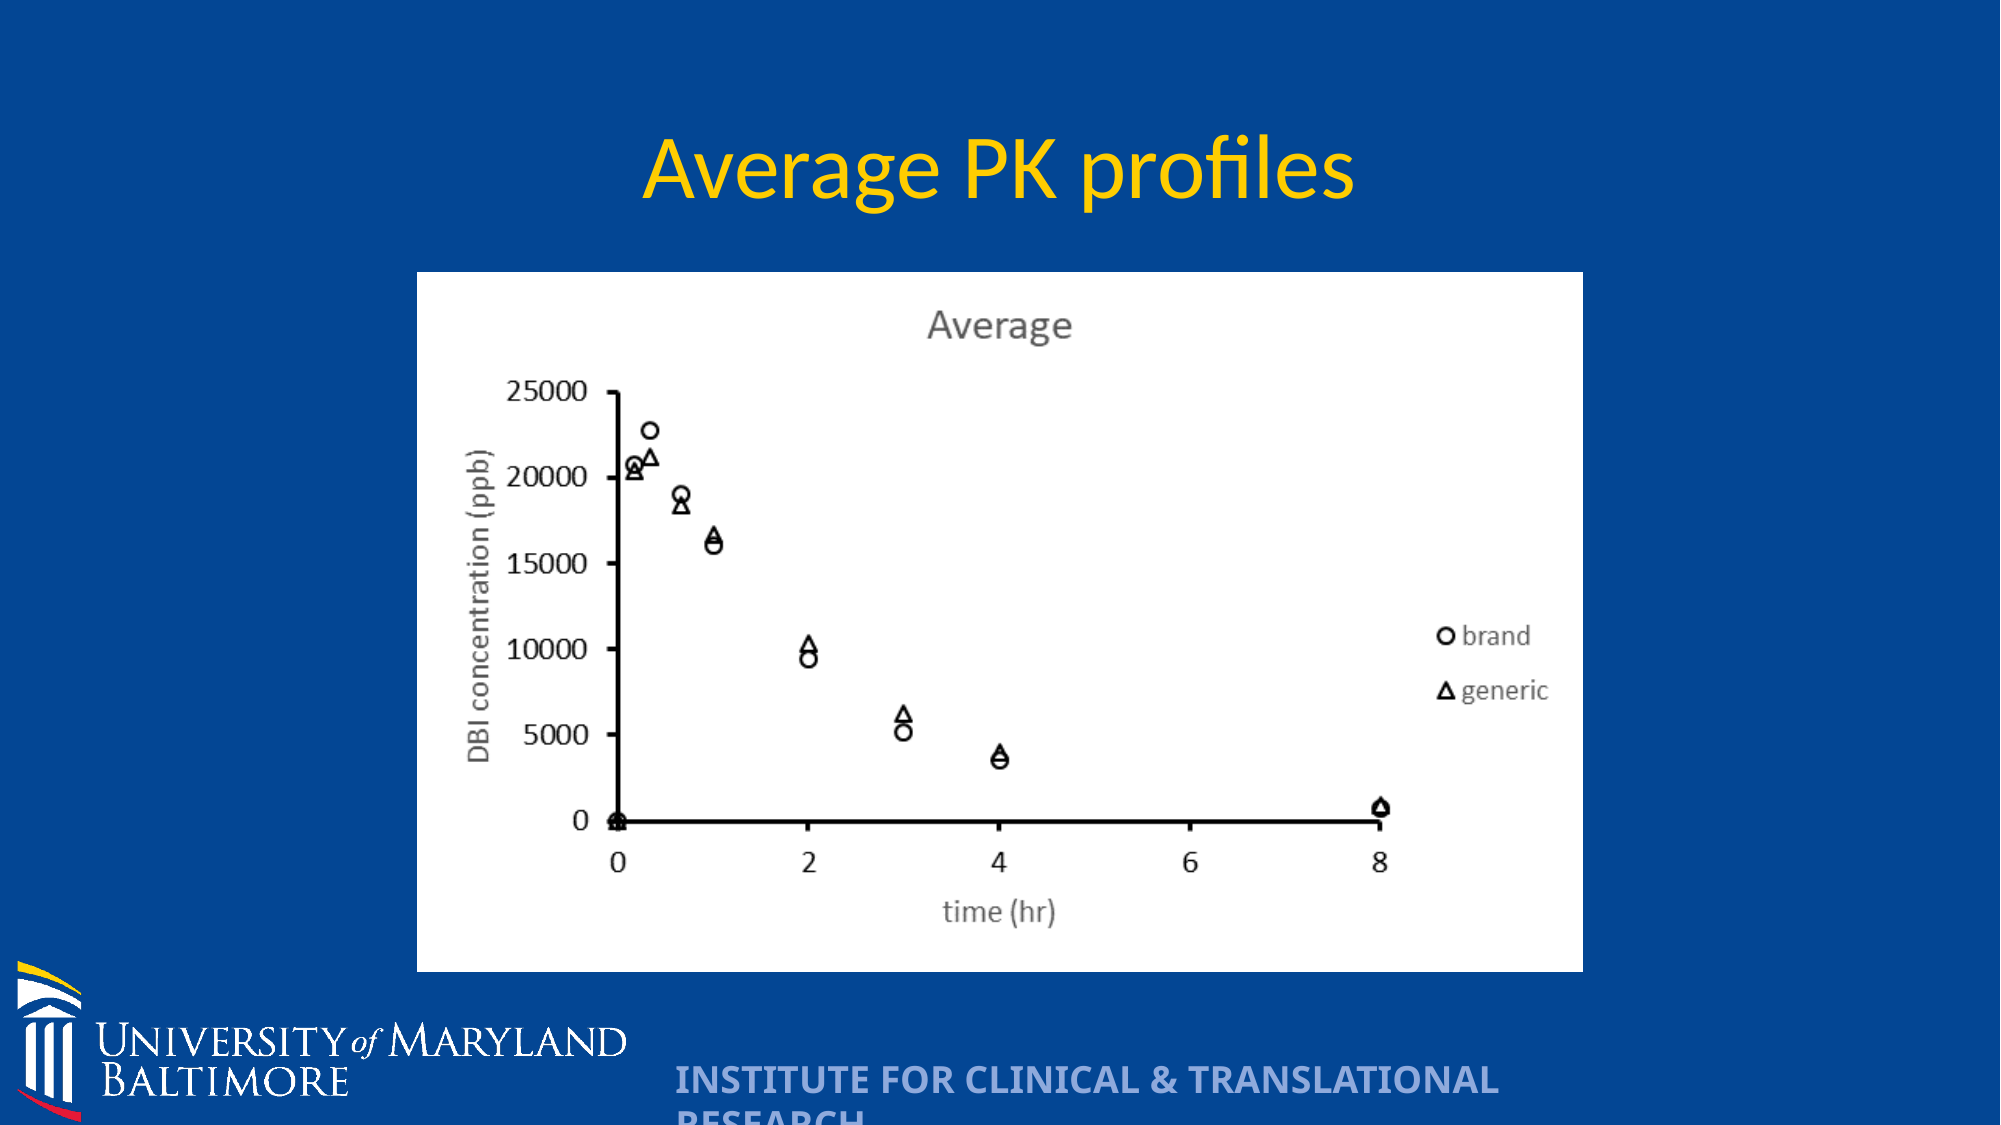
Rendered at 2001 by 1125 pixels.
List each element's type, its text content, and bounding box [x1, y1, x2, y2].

picture [17, 272, 1583, 1122]
title Average PK profiles [137, 59, 1863, 278]
